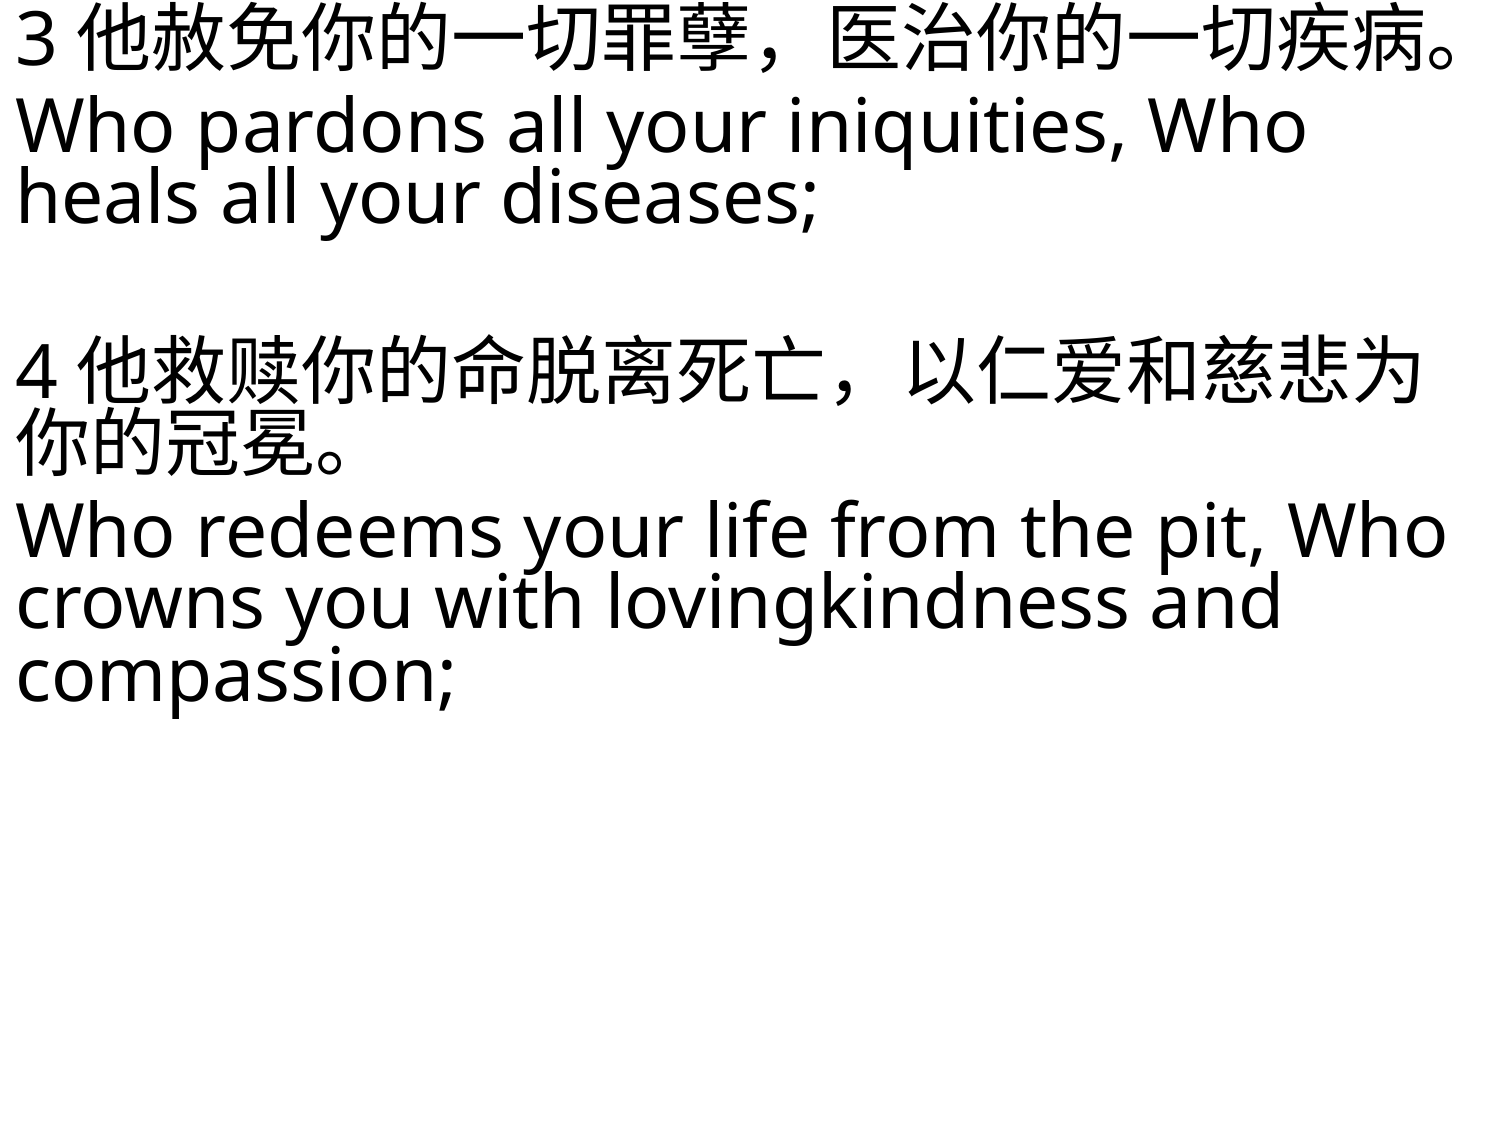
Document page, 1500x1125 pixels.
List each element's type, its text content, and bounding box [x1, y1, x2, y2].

subtitle 3他赦免你的一切罪孽，医治你的一切疾病。 Who pardons all your iniquities, Who heals all your diseases; 4他救赎你的命脱离死亡，以仁爱和慈悲为你的冠冕。 Who redeems your life from the pit, Who crowns you with lovingkindness and compassion; [0, 0, 1500, 1125]
